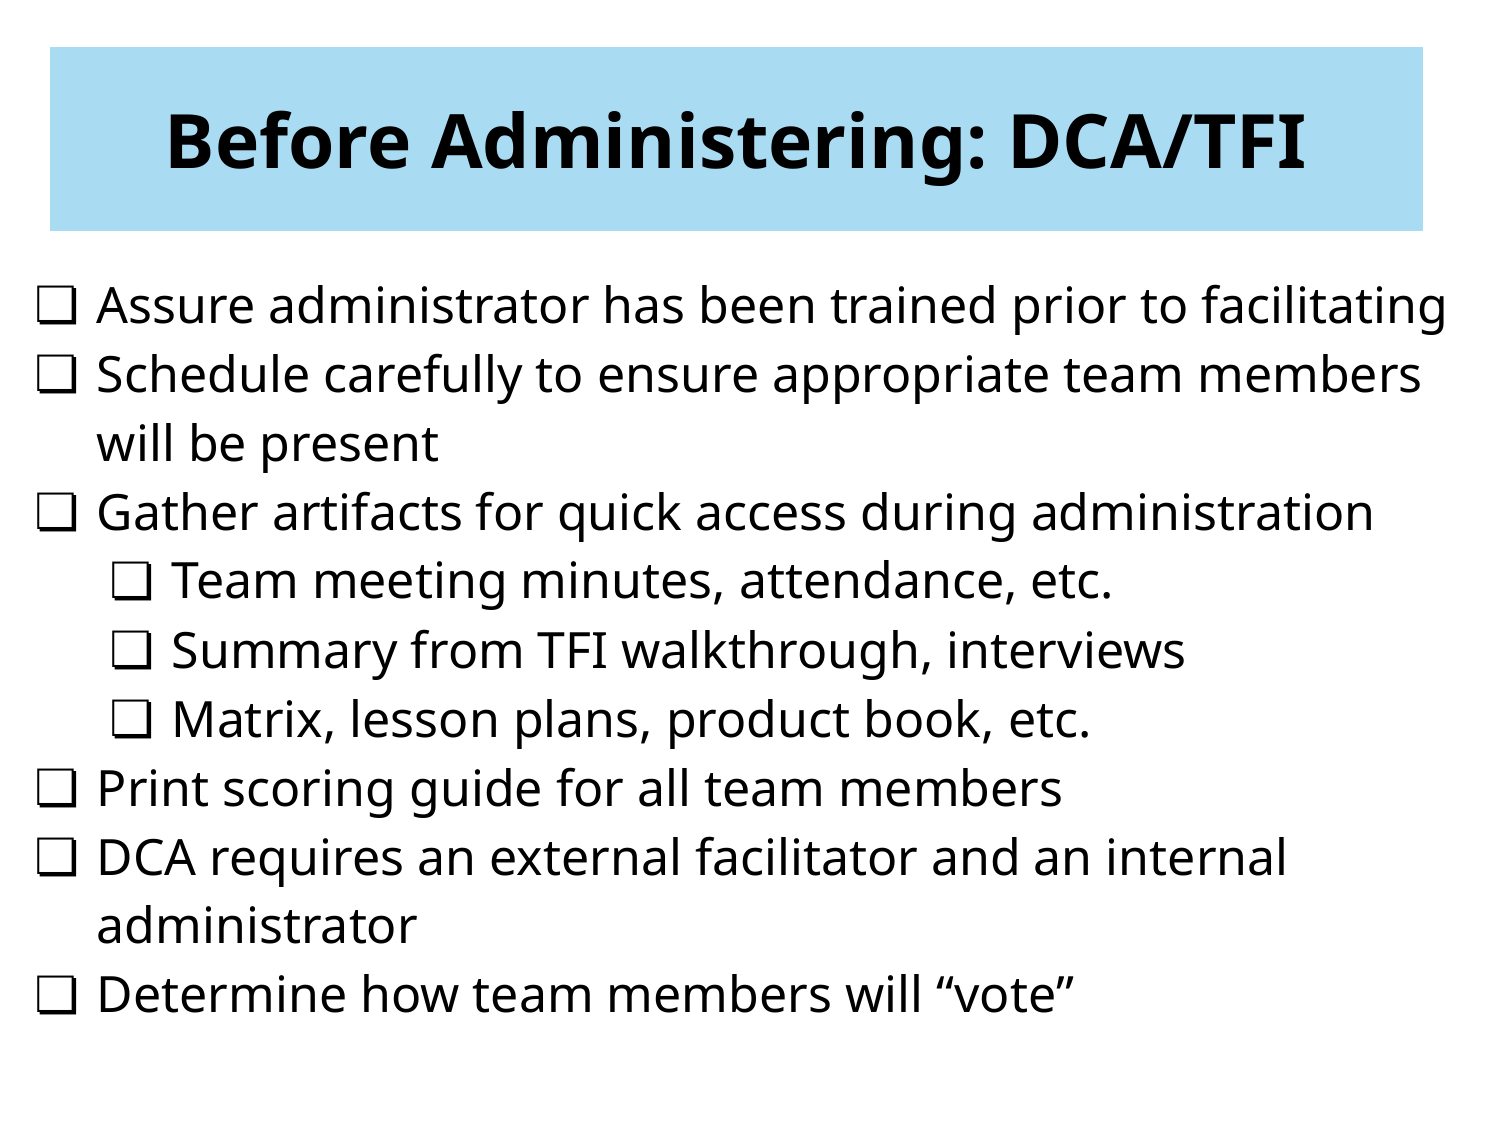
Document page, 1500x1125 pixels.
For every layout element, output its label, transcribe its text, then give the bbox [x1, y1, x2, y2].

title Before Administering: DCA/TFI [48, 45, 1425, 233]
list Assure administrator has been trained prior to facilitating Schedule carefully to ensure appropriate team members will be present Gather artifacts for quick access during administration Team meeting minutes, attendance, etc. Summary from TFI walkthrough, interviews Matrix, lesson plans, product book, etc. Print scoring guide for all team members DCA requires an external facilitator and an internal administrator Determine how team members will “vote” [6, 256, 1500, 1125]
